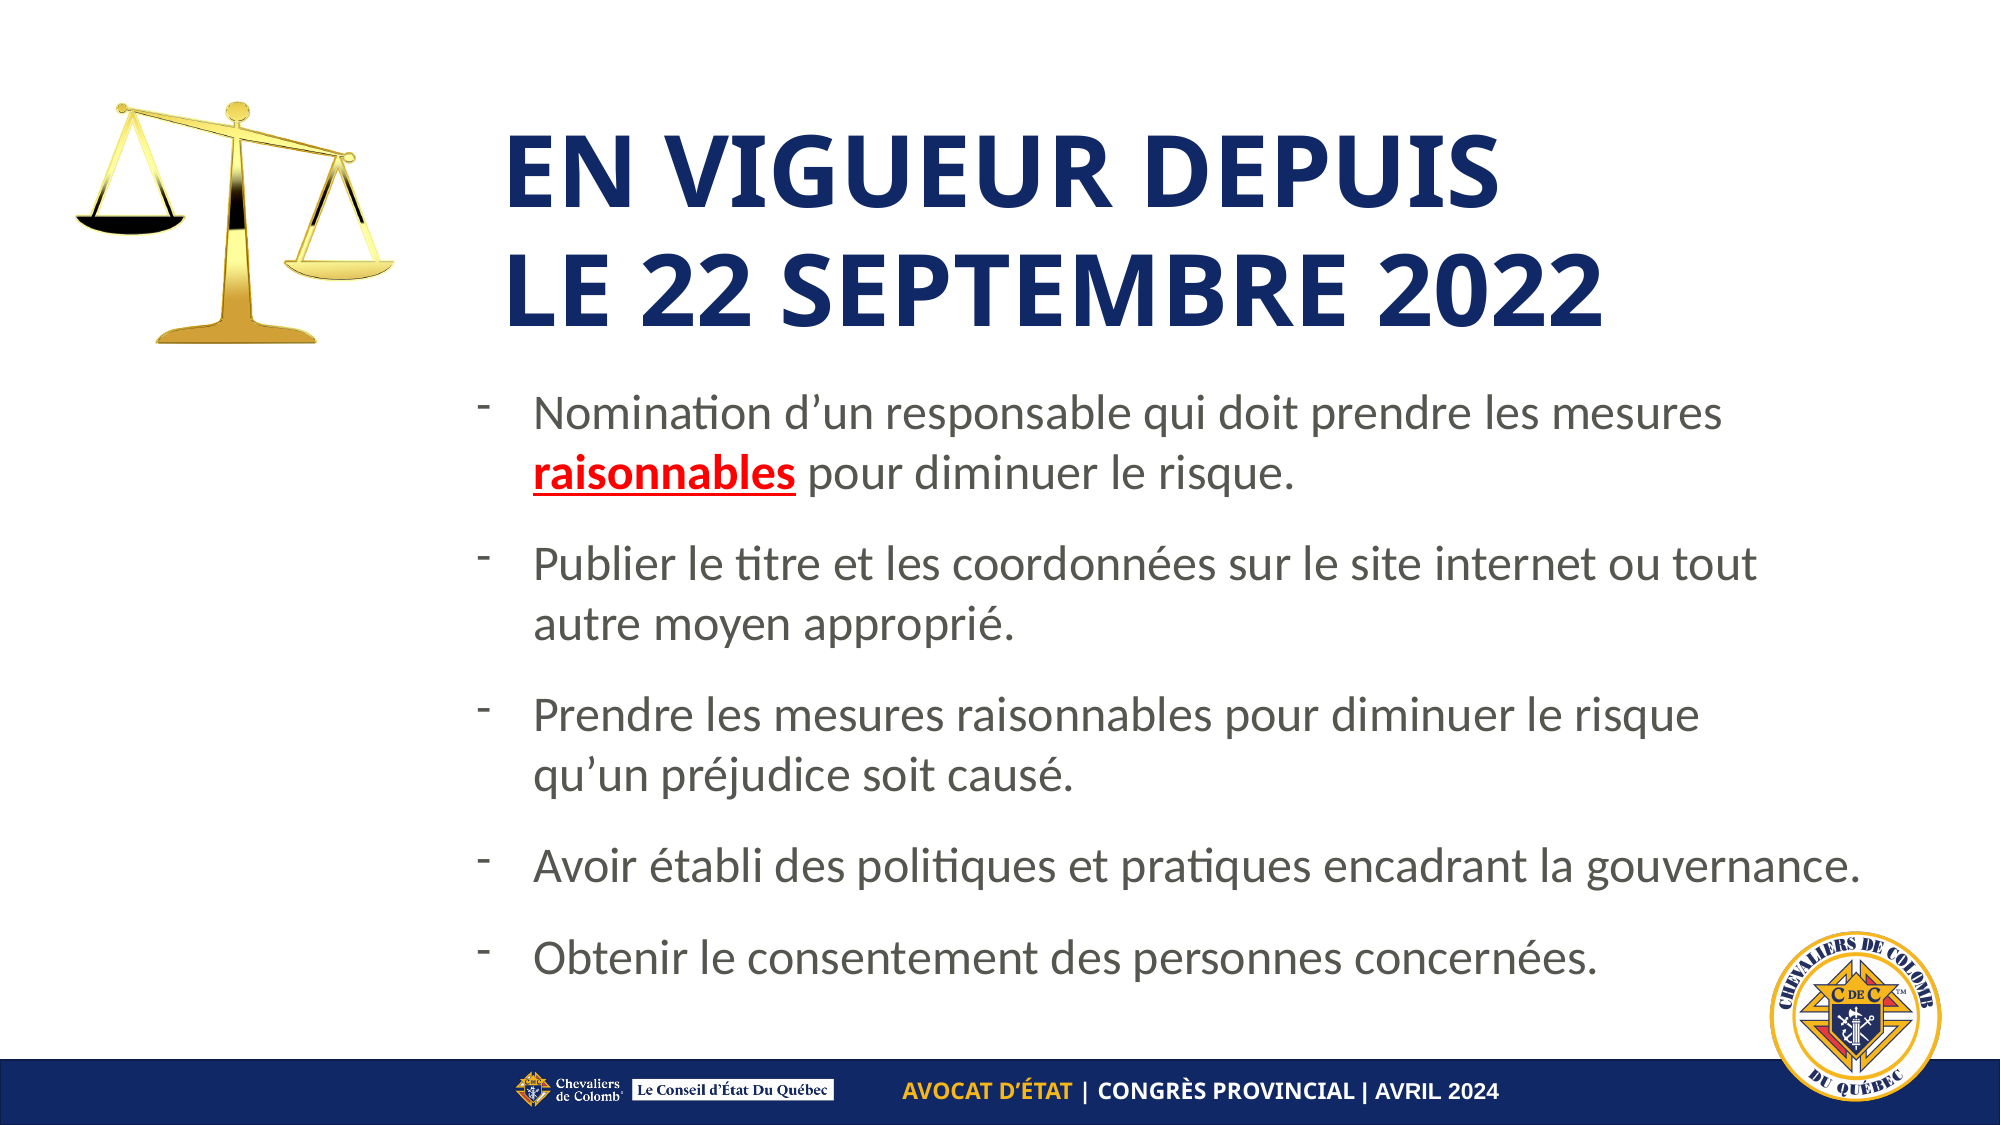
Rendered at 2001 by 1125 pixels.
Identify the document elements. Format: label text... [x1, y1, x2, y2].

text_box En vigueur depuis le 22 septembre 2022 [486, 99, 2000, 355]
text_box [0, 1059, 2000, 1125]
picture [1757, 917, 1954, 1114]
text_box Nomination d’un responsable qui doit prendre les mesures raisonnables pour diminuer le risque. Publier le titre et les coordonnées sur le site internet ou tout autre moyen approprié. Prendre les mesures raisonnables pour diminuer le risque qu’un préjudice soit causé. Avoir établi des politiques et pratiques encadrant la gouvernance. Obtenir le consentement des personnes concernées. [461, 371, 1906, 992]
title AVOCAT D’ÉTAT | CONGRÈS PROVINCIAL | AVRIL 2024 [887, 1072, 1757, 1110]
picture [513, 1070, 834, 1108]
picture [0, 90, 469, 355]
